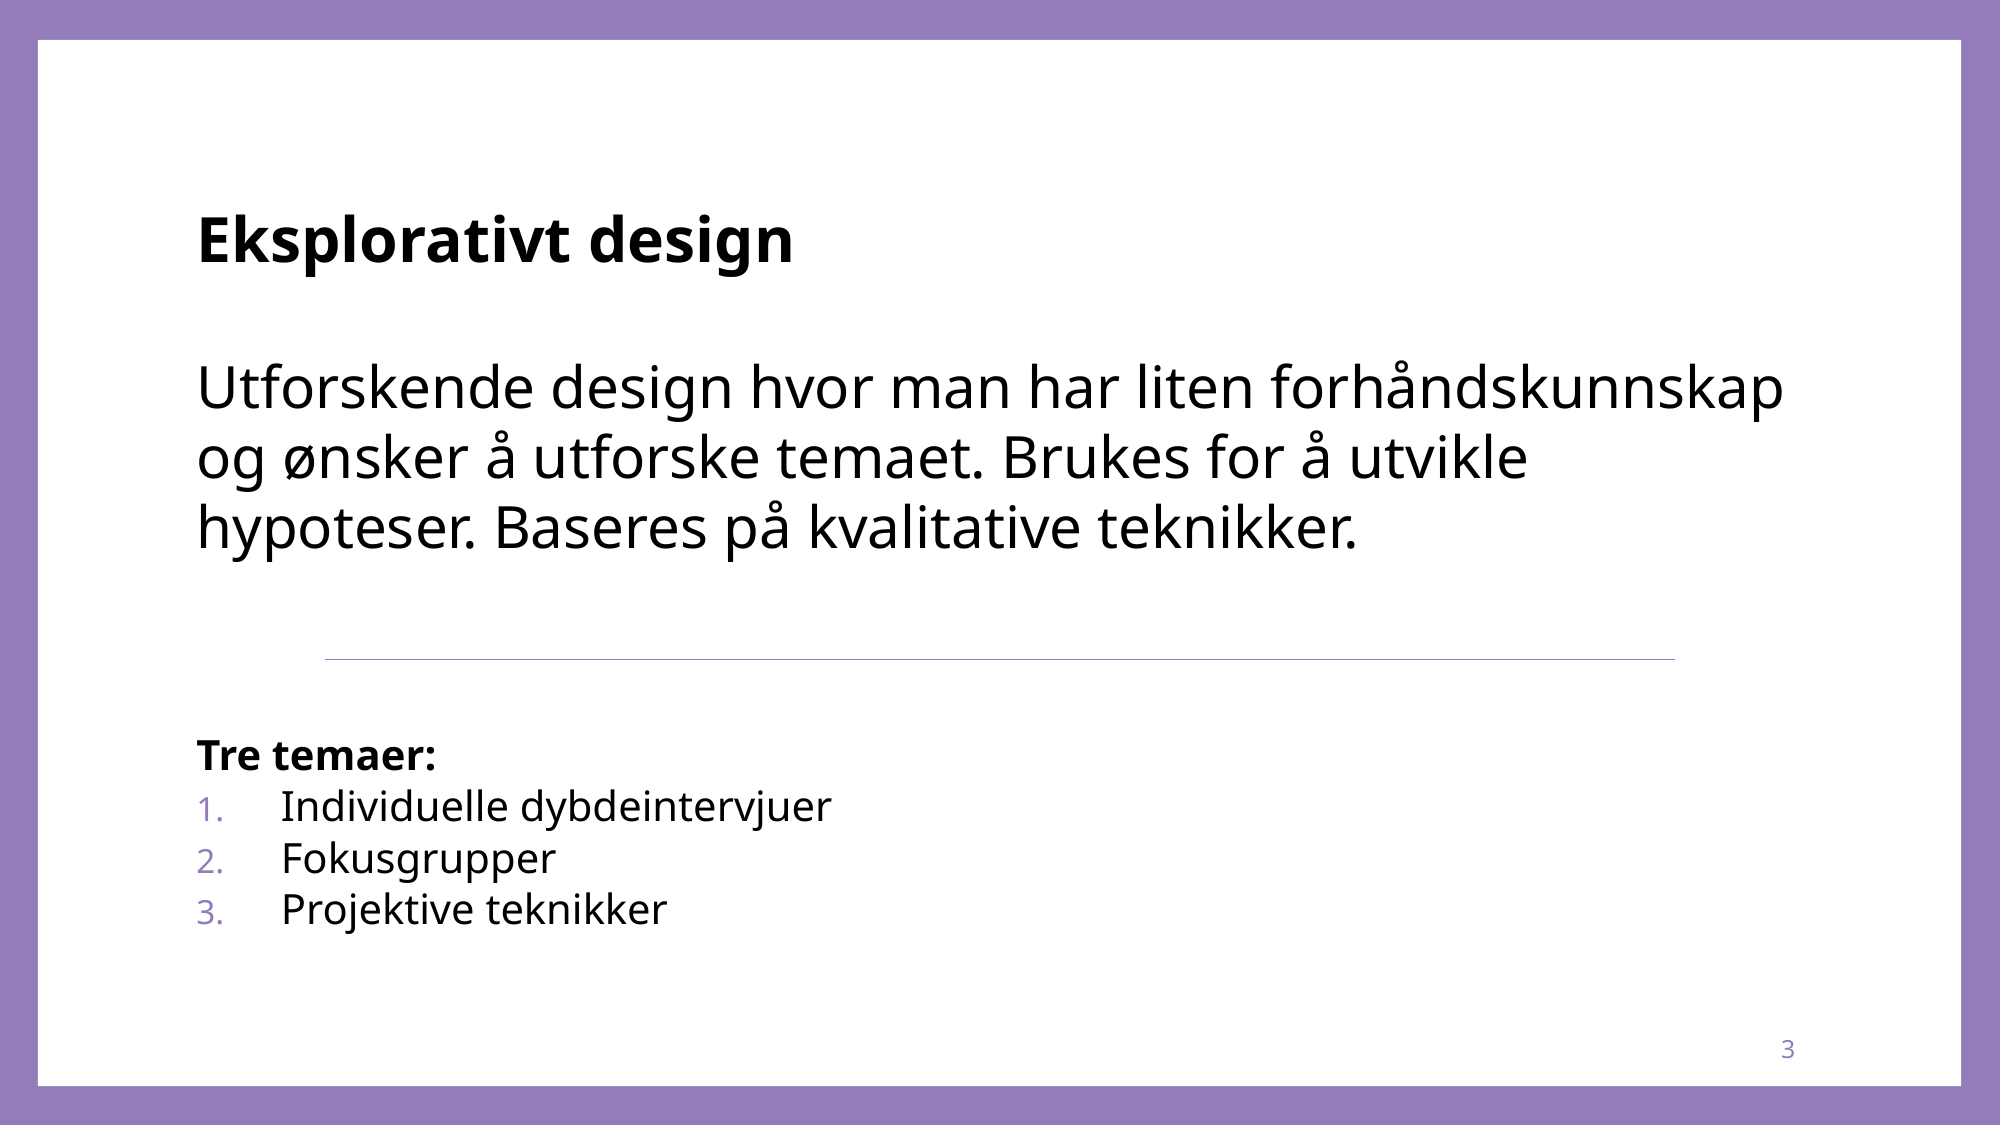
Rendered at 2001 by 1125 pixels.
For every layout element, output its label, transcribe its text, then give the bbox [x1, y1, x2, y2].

slide_number 3 [1530, 1020, 1811, 1081]
list Tre temaer: Individuelle dybdeintervjuer Fokusgrupper Projektive teknikker [181, 727, 1620, 1045]
title Eksplorativt design Utforskende design hvor man har liten forhåndskunnskap og ønsker å utforske temaet. Brukes for å utvikle hypoteser. Baseres på kvalitative teknikker. [181, 192, 1817, 673]
